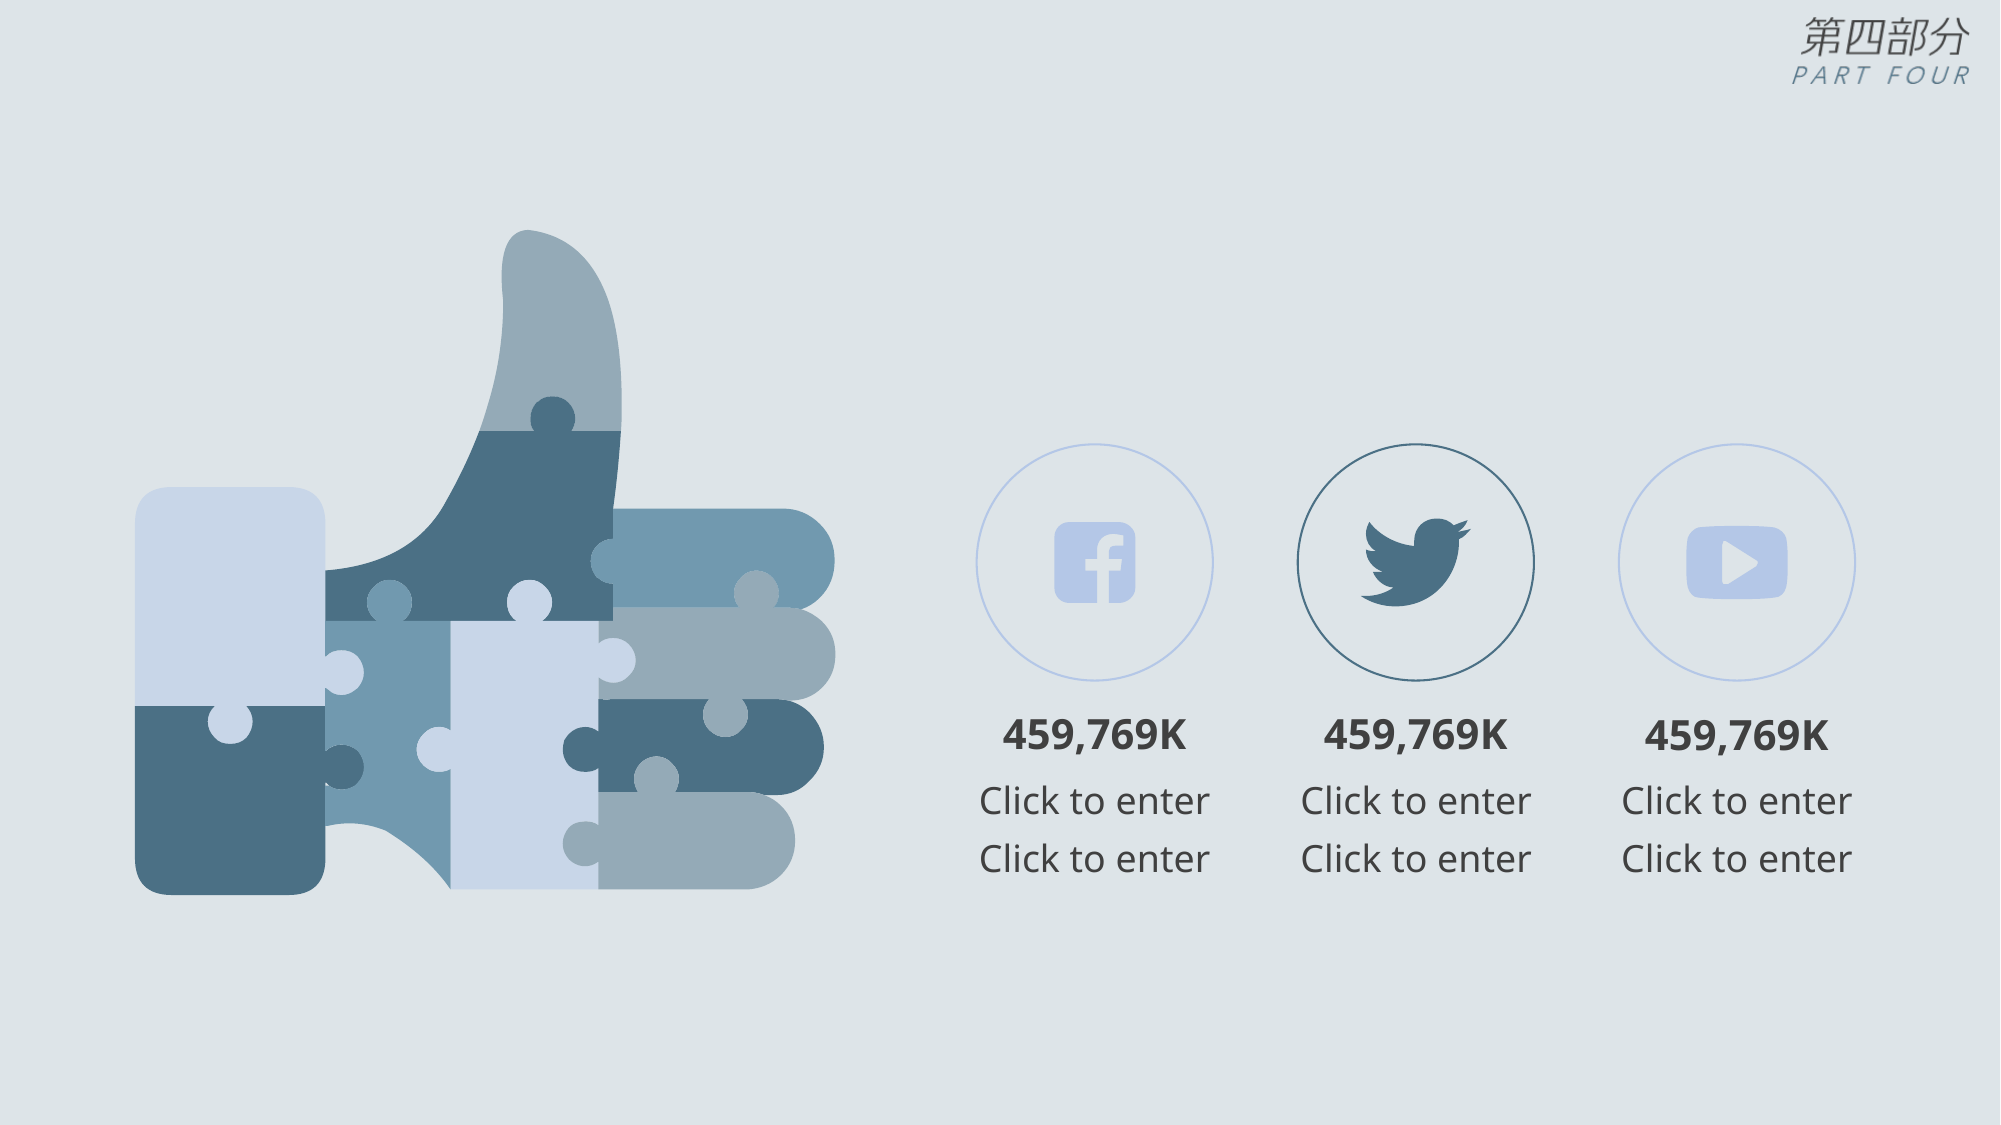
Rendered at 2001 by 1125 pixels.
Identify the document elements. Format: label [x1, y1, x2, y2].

picture [0, 0, 2001, 1125]
text_box [960, 444, 1230, 884]
text_box [134, 229, 836, 895]
text_box [1281, 444, 1551, 884]
text_box [1602, 444, 1872, 884]
